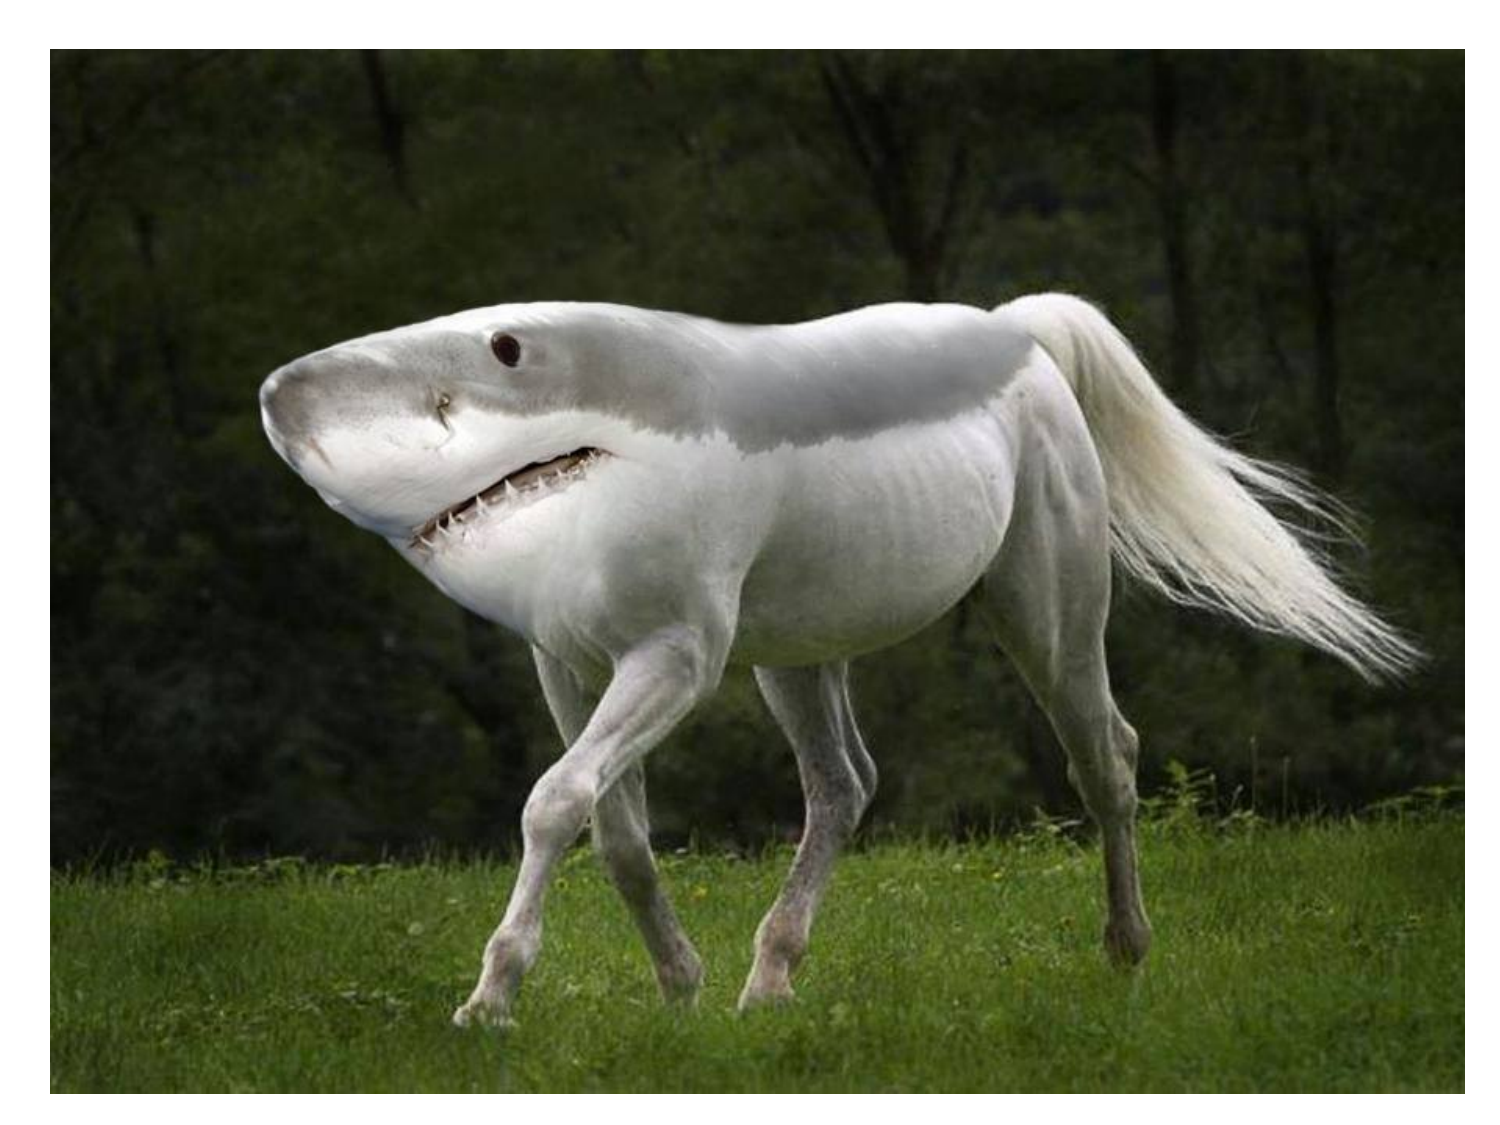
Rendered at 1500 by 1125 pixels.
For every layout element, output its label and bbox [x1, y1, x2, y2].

picture [49, 49, 1465, 1094]
